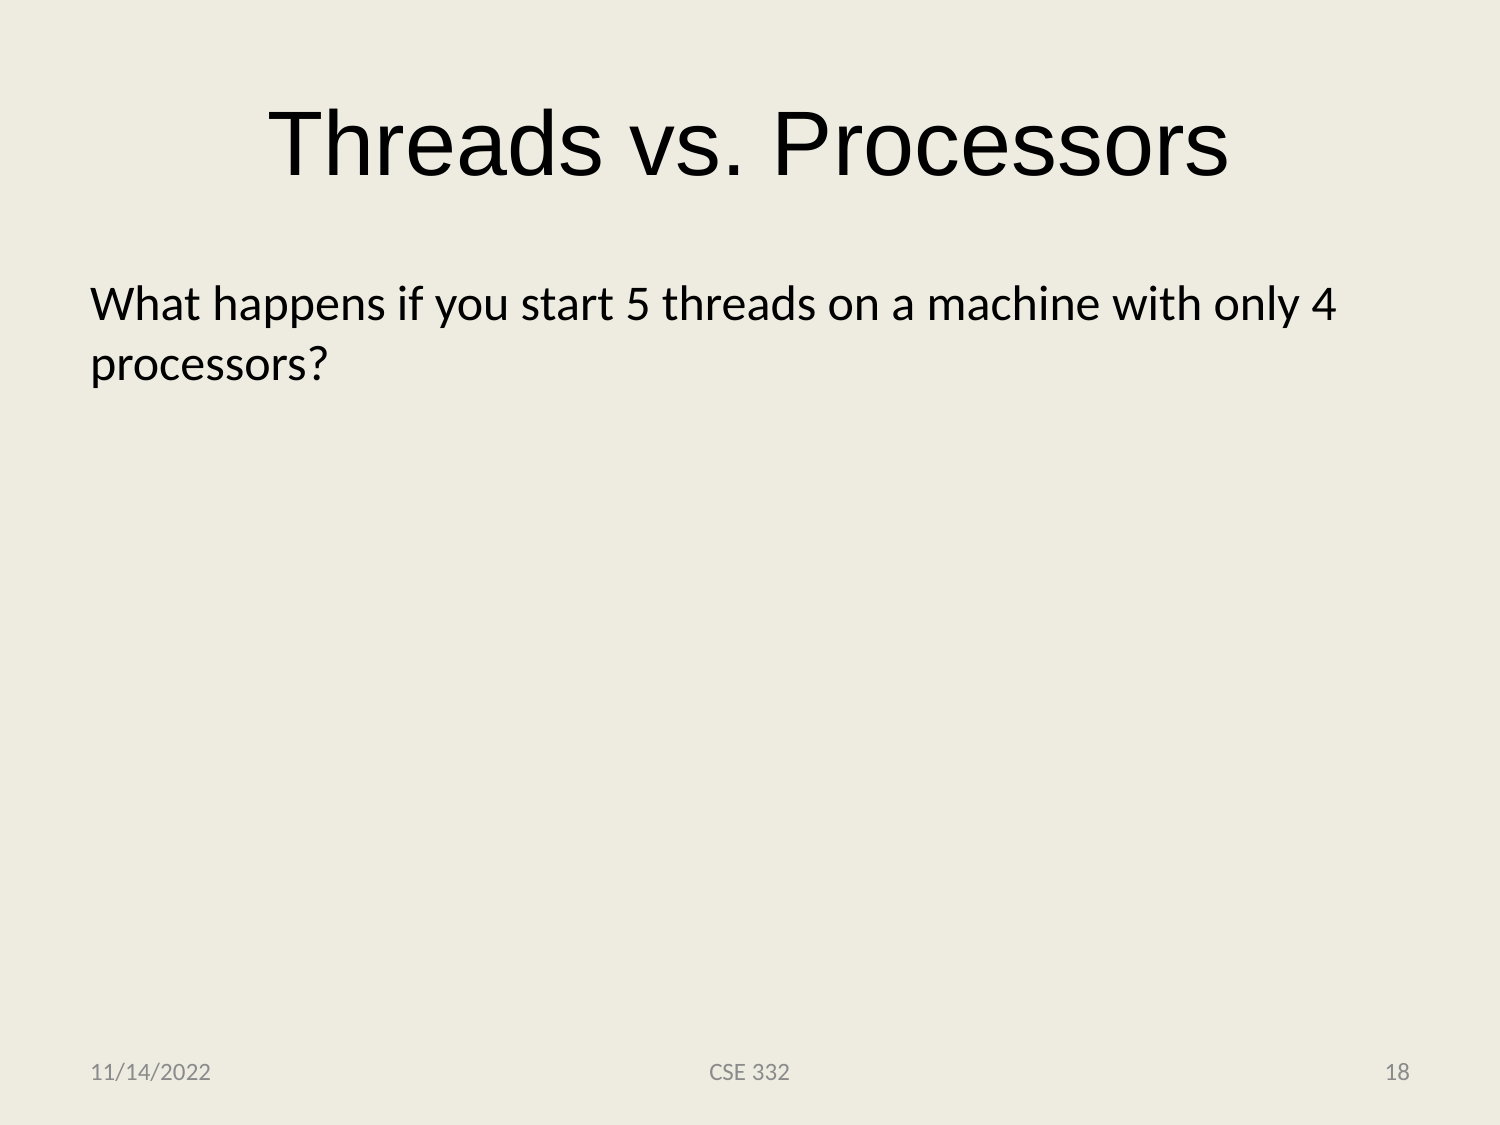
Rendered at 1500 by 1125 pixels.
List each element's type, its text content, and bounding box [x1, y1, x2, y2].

title Threads vs. Processors [75, 45, 1425, 233]
slide_number 18 [1074, 1042, 1425, 1103]
list What happens if you start 5 threads on a machine with only 4 processors? [75, 262, 1425, 1005]
footer CSE 332 [512, 1042, 988, 1103]
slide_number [75, 1042, 425, 1103]
